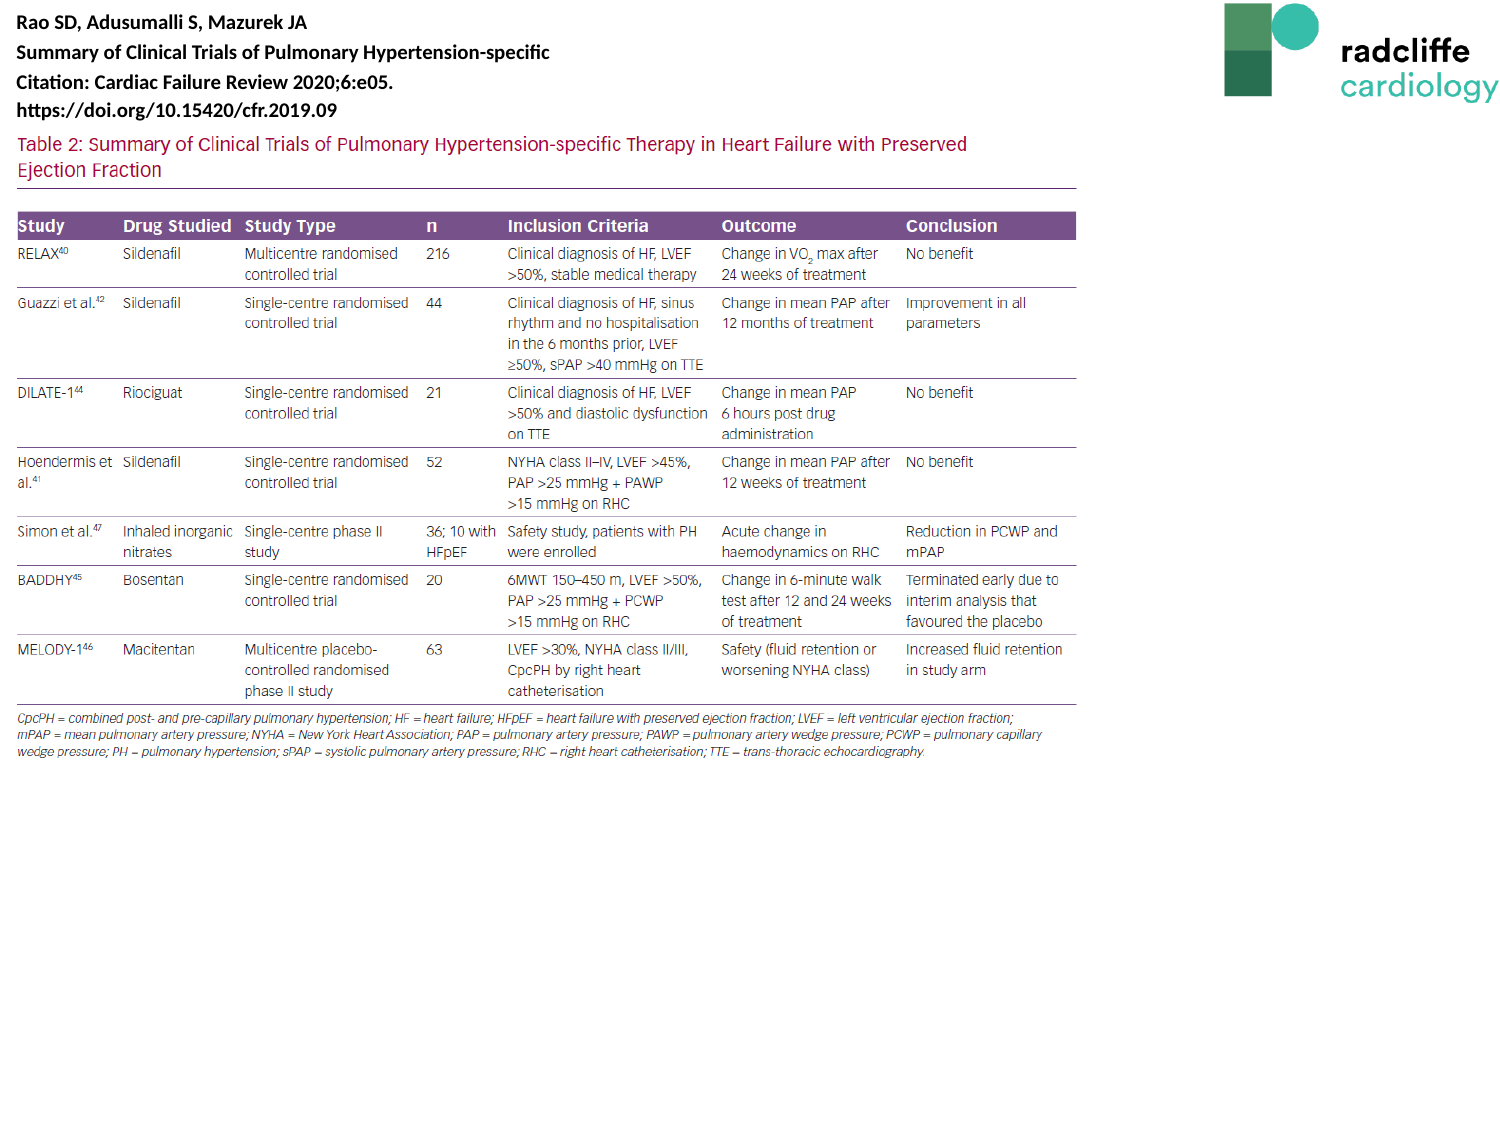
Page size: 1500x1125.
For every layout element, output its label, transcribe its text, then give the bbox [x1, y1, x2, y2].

text_box Rao SD, Adusumalli S, Mazurek JA [1, 1, 939, 31]
text_box https://doi.org/10.15420/cfr.2019.09 [1, 89, 1500, 129]
text_box Summary of Clinical Trials of Pulmonary Hypertension-specific [1, 31, 1224, 60]
picture [1, 124, 1096, 773]
text_box Citation: Cardiac Failure Review 2020;6:e05. [1, 60, 1224, 89]
picture [1224, 1, 1499, 104]
